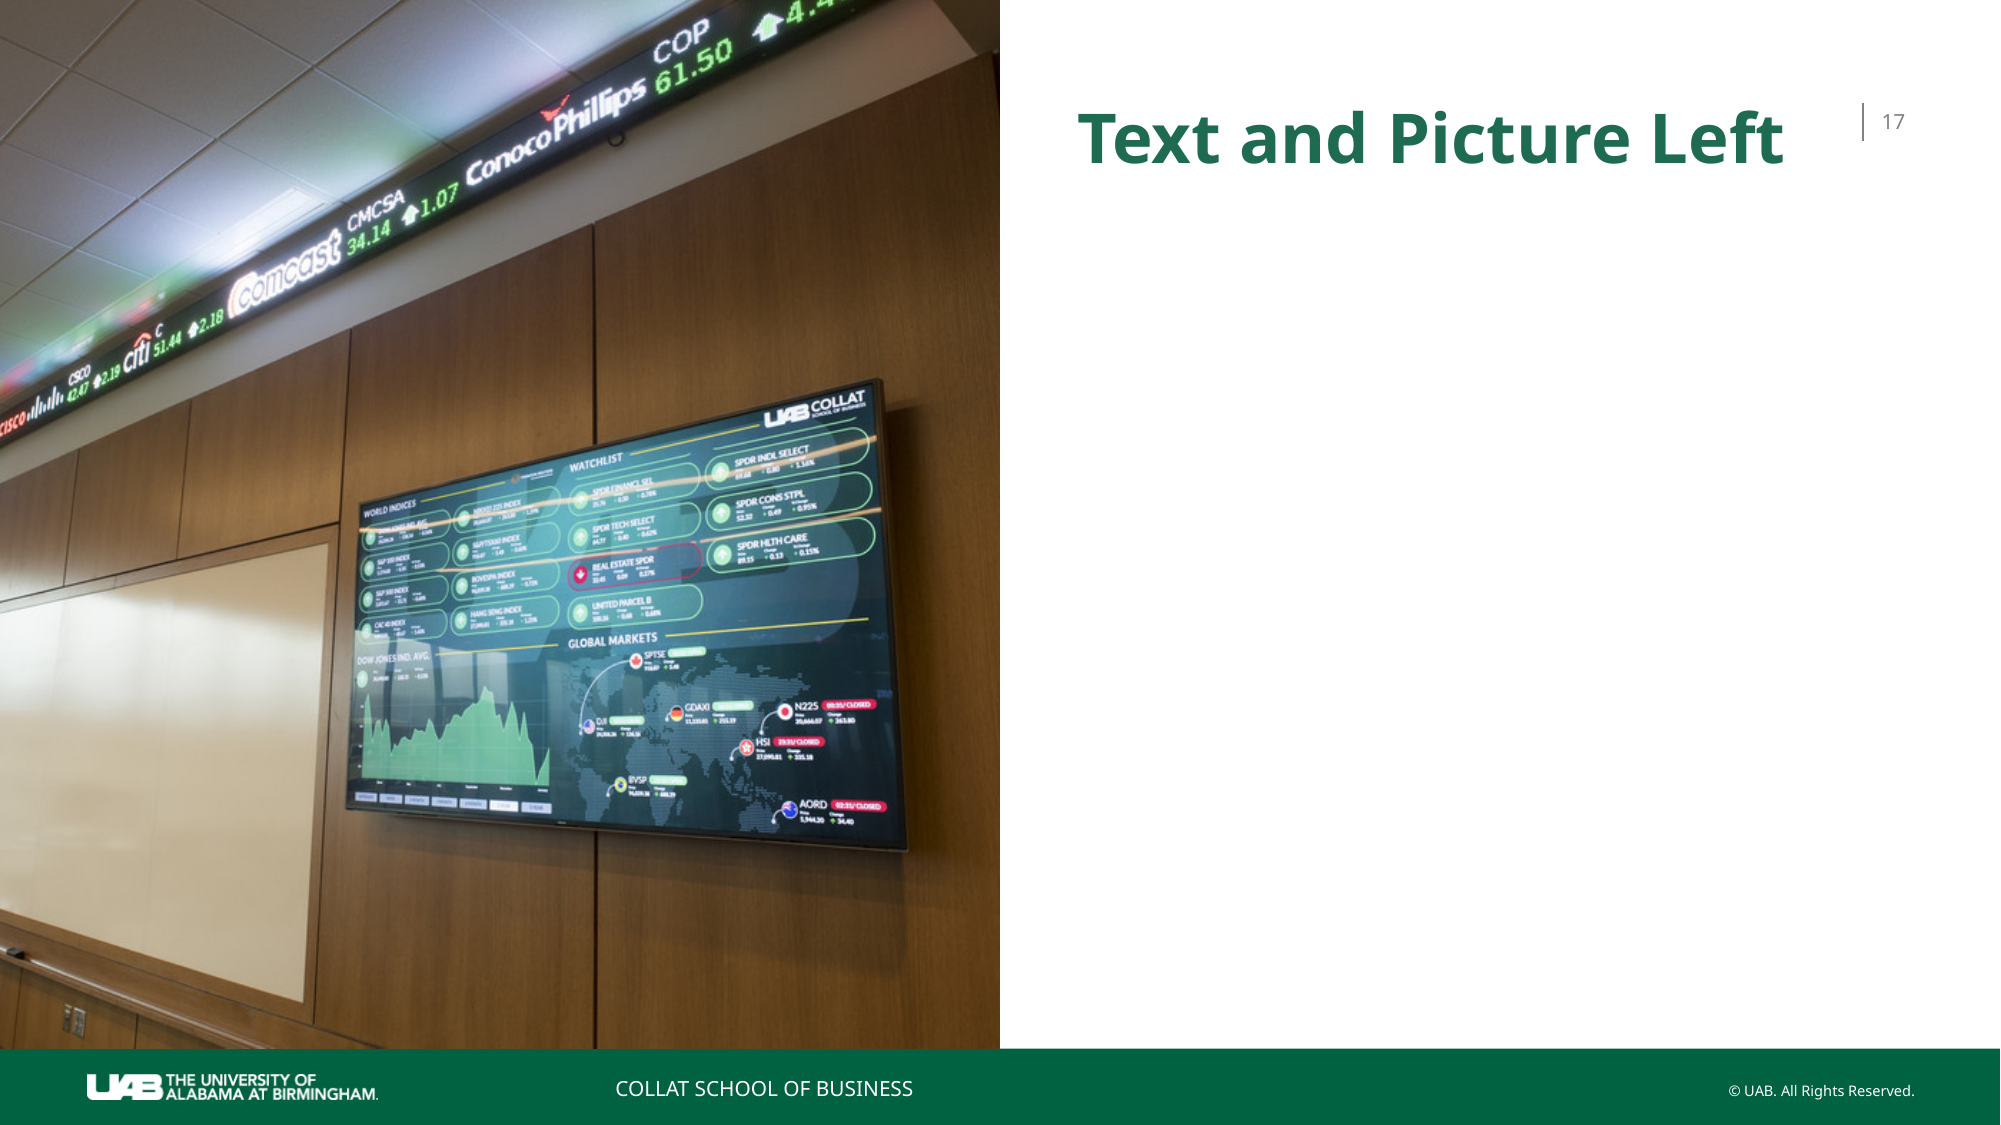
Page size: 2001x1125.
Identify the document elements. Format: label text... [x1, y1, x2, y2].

title Text and Picture Left [1077, 78, 1834, 205]
slide_number 17 [1881, 93, 1932, 154]
picture [87, 1074, 378, 1100]
footer COLLAT SCHOOL OF BUSINESS [615, 1066, 1677, 1101]
picture [0, 0, 1000, 1049]
